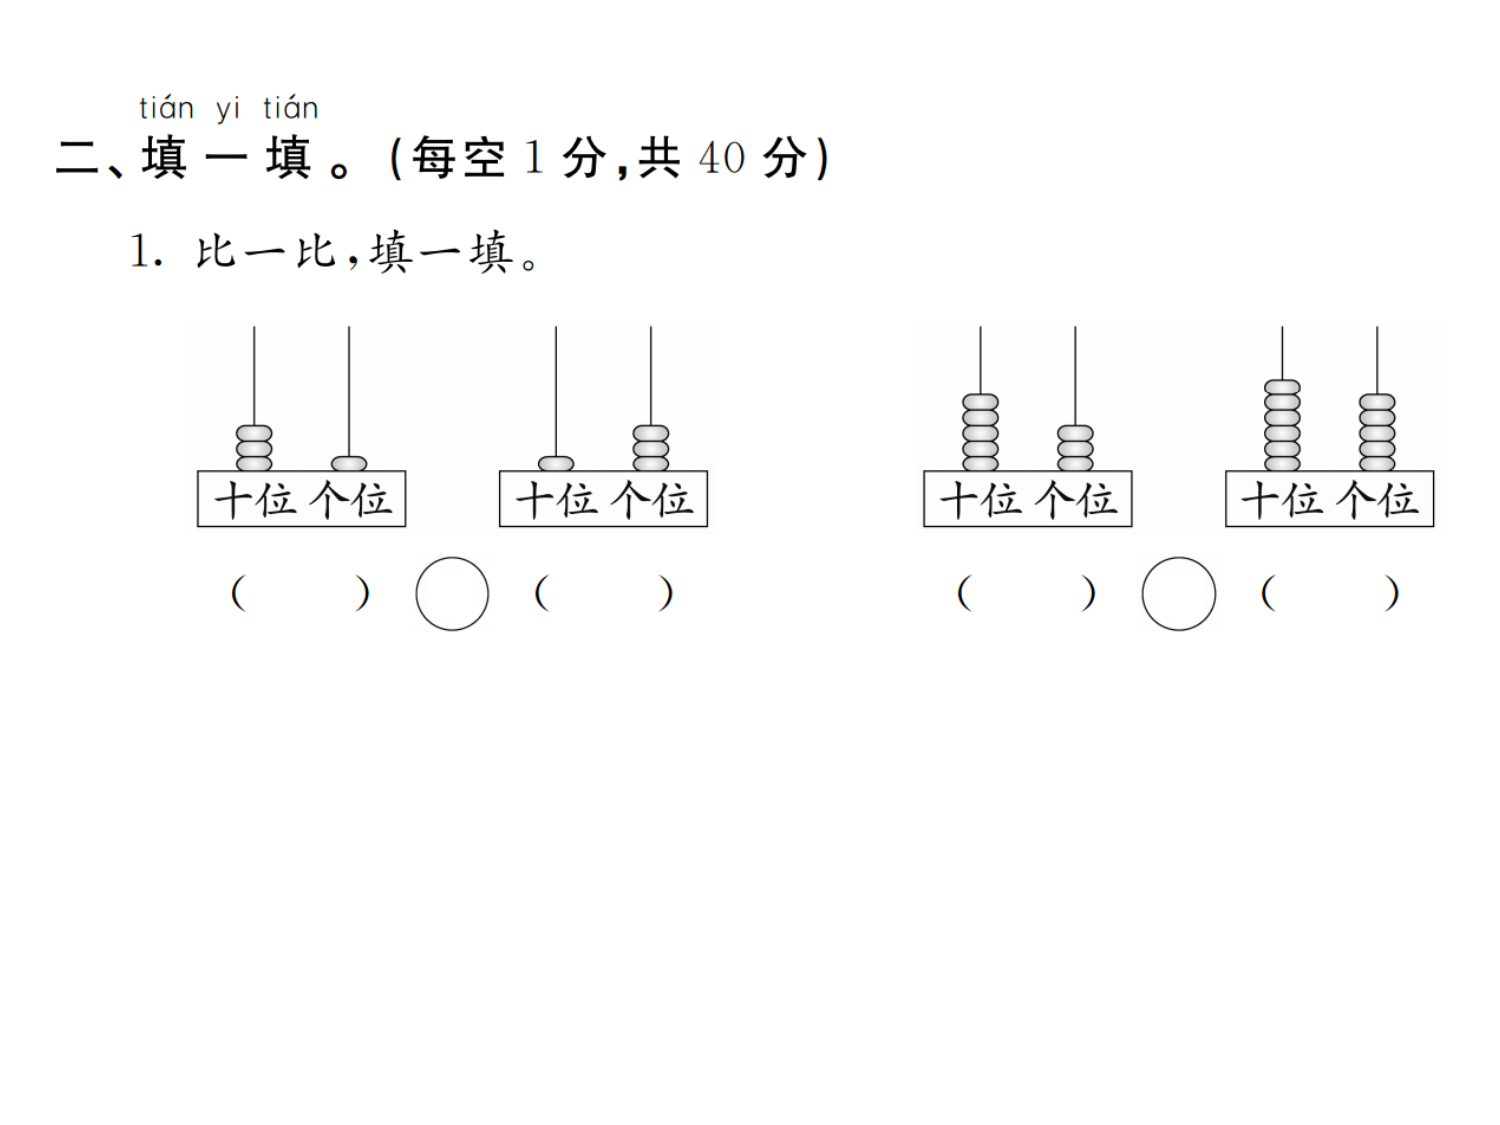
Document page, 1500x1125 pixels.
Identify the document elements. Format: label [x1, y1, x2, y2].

picture [41, 89, 1459, 642]
